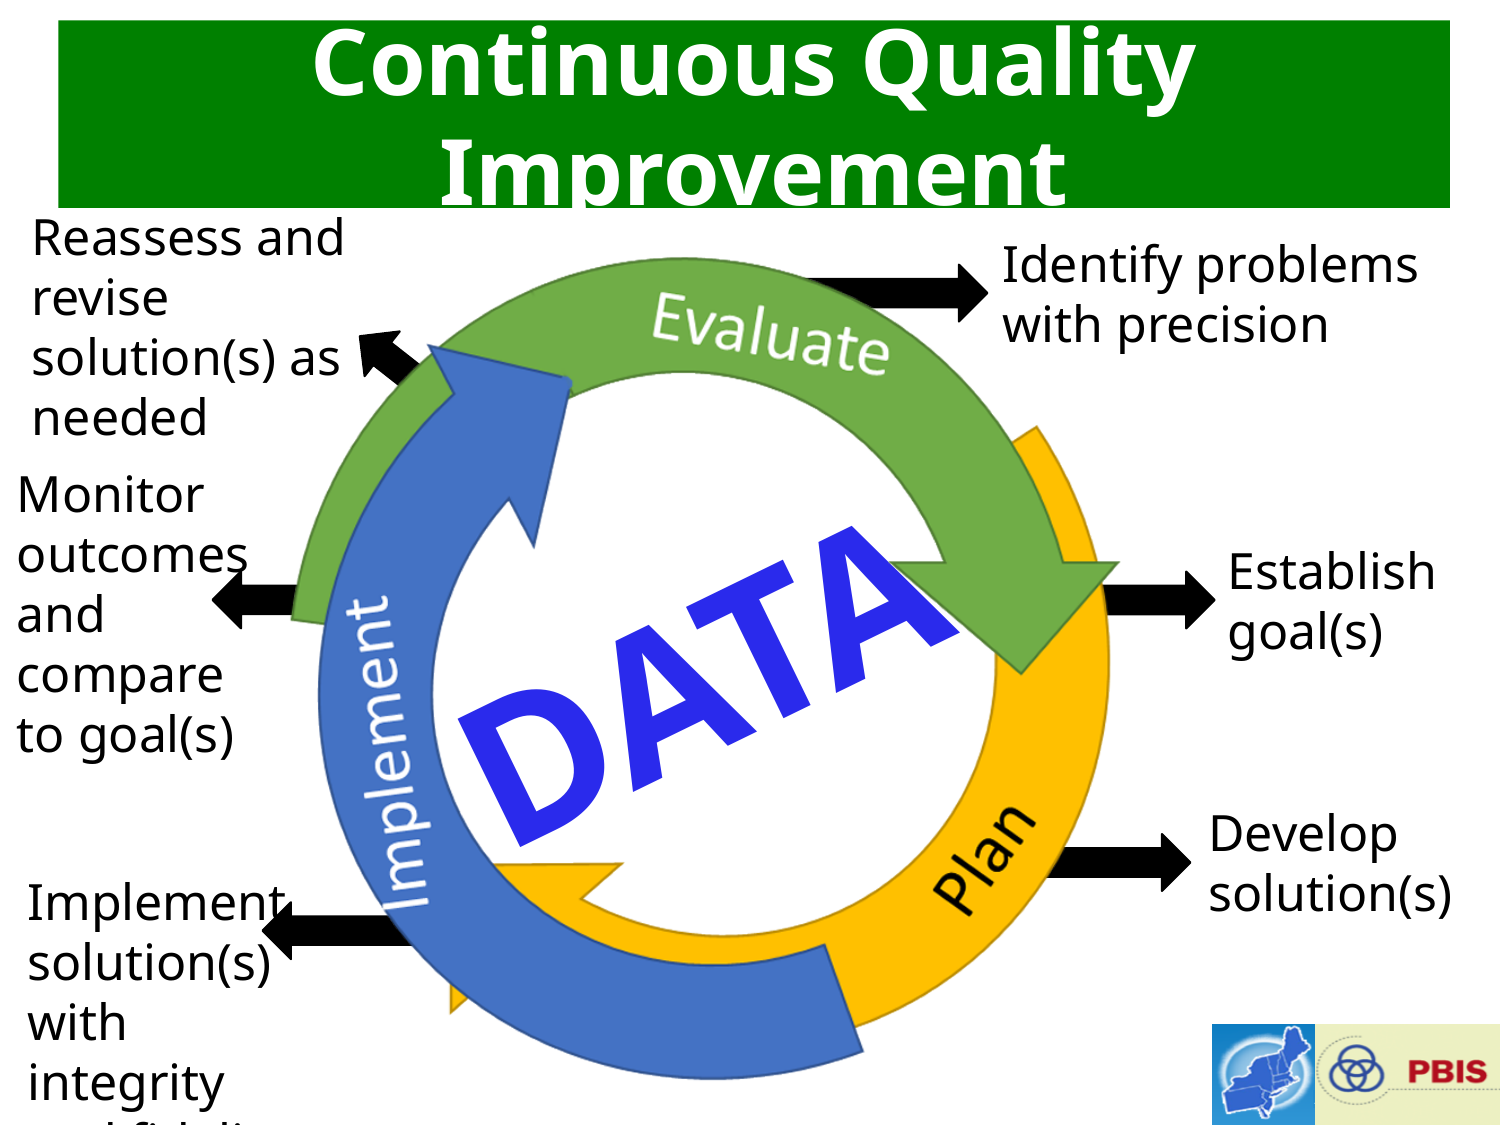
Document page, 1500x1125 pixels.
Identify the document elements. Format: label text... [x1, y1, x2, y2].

picture [274, 249, 1122, 1097]
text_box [734, 224, 1451, 362]
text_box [12, 862, 516, 1121]
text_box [1126, 794, 1494, 931]
title Continuous Quality Improvement [58, 20, 1451, 209]
picture [1212, 1024, 1500, 1125]
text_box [1, 454, 269, 713]
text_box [1126, 531, 1500, 669]
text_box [16, 198, 562, 435]
